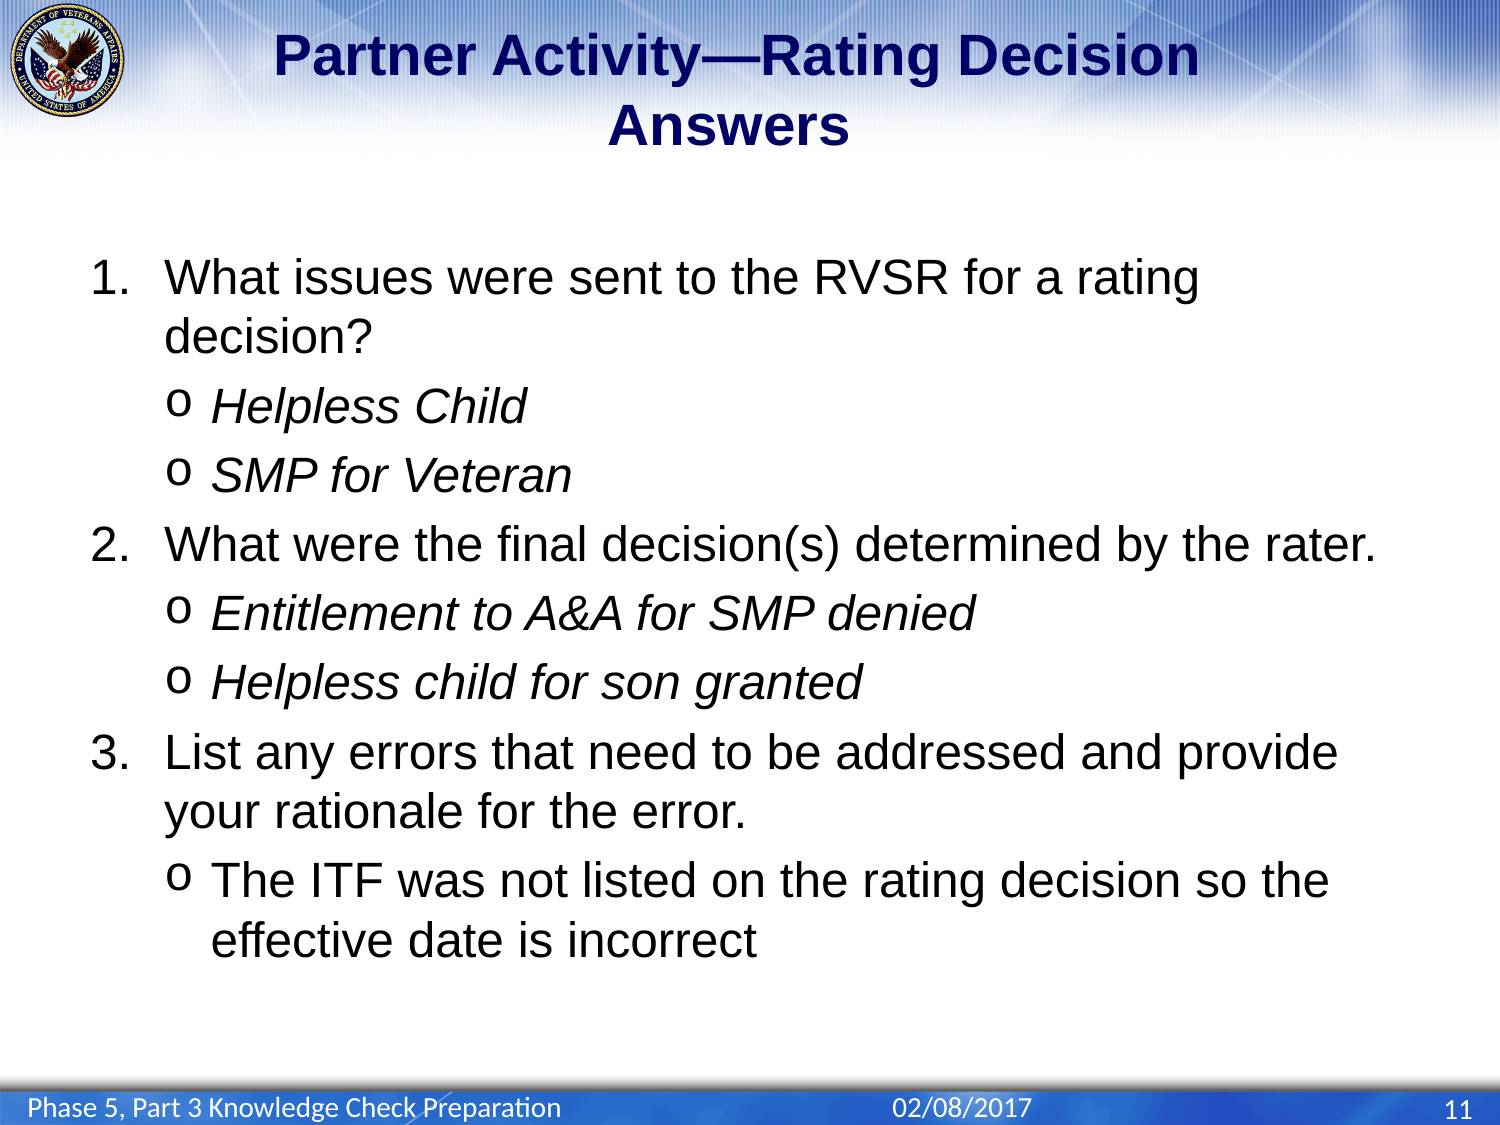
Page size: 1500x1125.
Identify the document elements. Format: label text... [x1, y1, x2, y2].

title Partner Activity—Rating Decision Answers [0, 0, 1475, 175]
picture [0, 0, 1500, 1125]
list What issues were sent to the RVSR for a rating decision? Helpless Child SMP for Veteran What were the final decision(s) determined by the rater. Entitlement to A&A for SMP denied Helpless child for son granted List any errors that need to be addressed and provide your rationale for the error. The ITF was not listed on the rating decision so the effective date is incorrect [75, 237, 1425, 980]
footer Phase 5, Part 3 Knowledge Check Preparation [12, 1081, 714, 1119]
slide_number 11 [1188, 1083, 1488, 1119]
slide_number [737, 1081, 1188, 1119]
